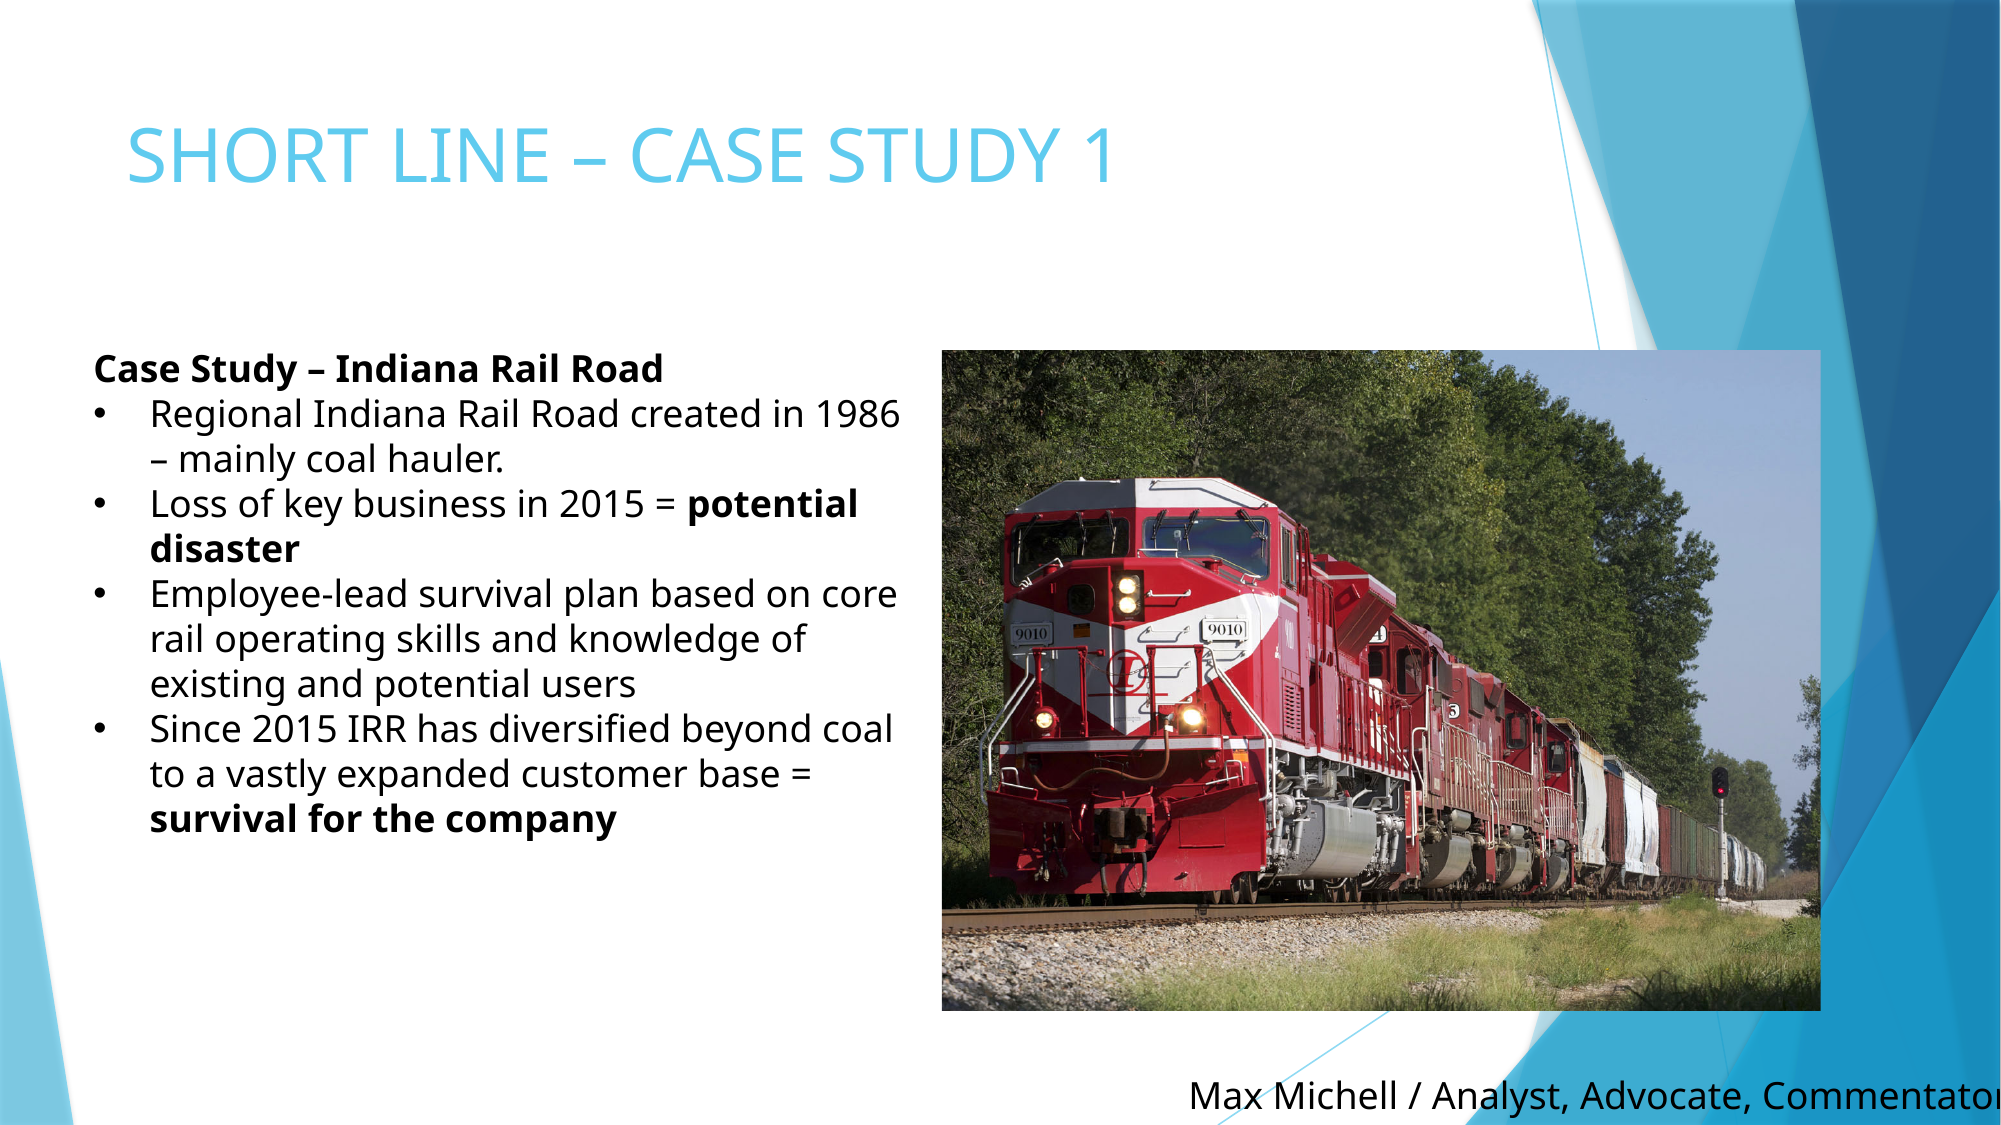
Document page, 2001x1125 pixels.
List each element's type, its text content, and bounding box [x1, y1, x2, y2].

text_box Case Study – Indiana Rail Road Regional Indiana Rail Road created in 1986 – mainly coal hauler. Loss of key business in 2015 = potential disaster Employee-lead survival plan based on core rail operating skills and knowledge of existing and potential users Since 2015 IRR has diversified beyond coal to a vastly expanded customer base = survival for the company [78, 337, 920, 847]
title SHORT LINE – CASE STUDY 1 [111, 99, 1522, 317]
text_box Max Michell / Analyst, Advocate, Commentator [1173, 1064, 2000, 1125]
picture [941, 349, 1822, 1012]
